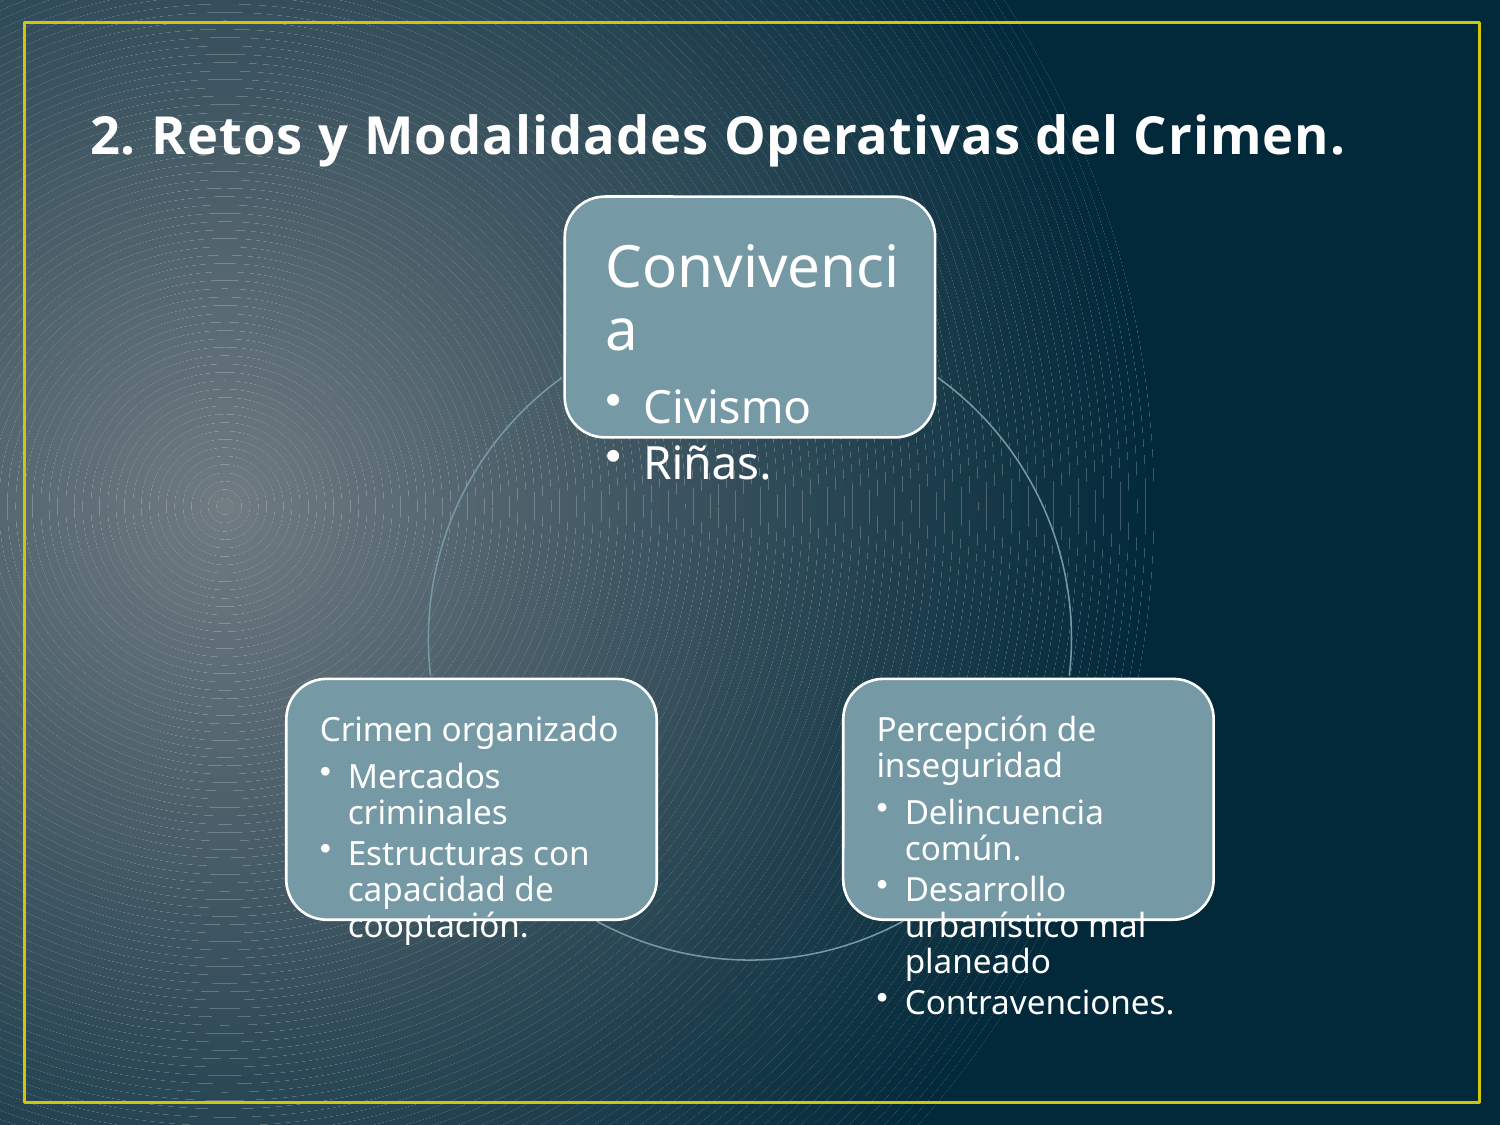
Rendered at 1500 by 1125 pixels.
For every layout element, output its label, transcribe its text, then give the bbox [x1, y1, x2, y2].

title 2. Retos y Modalidades Operativas del Crimen. [75, 45, 1425, 173]
picture [960, 1010, 971, 1019]
picture [1064, 190, 1073, 196]
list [74, 196, 1426, 1006]
